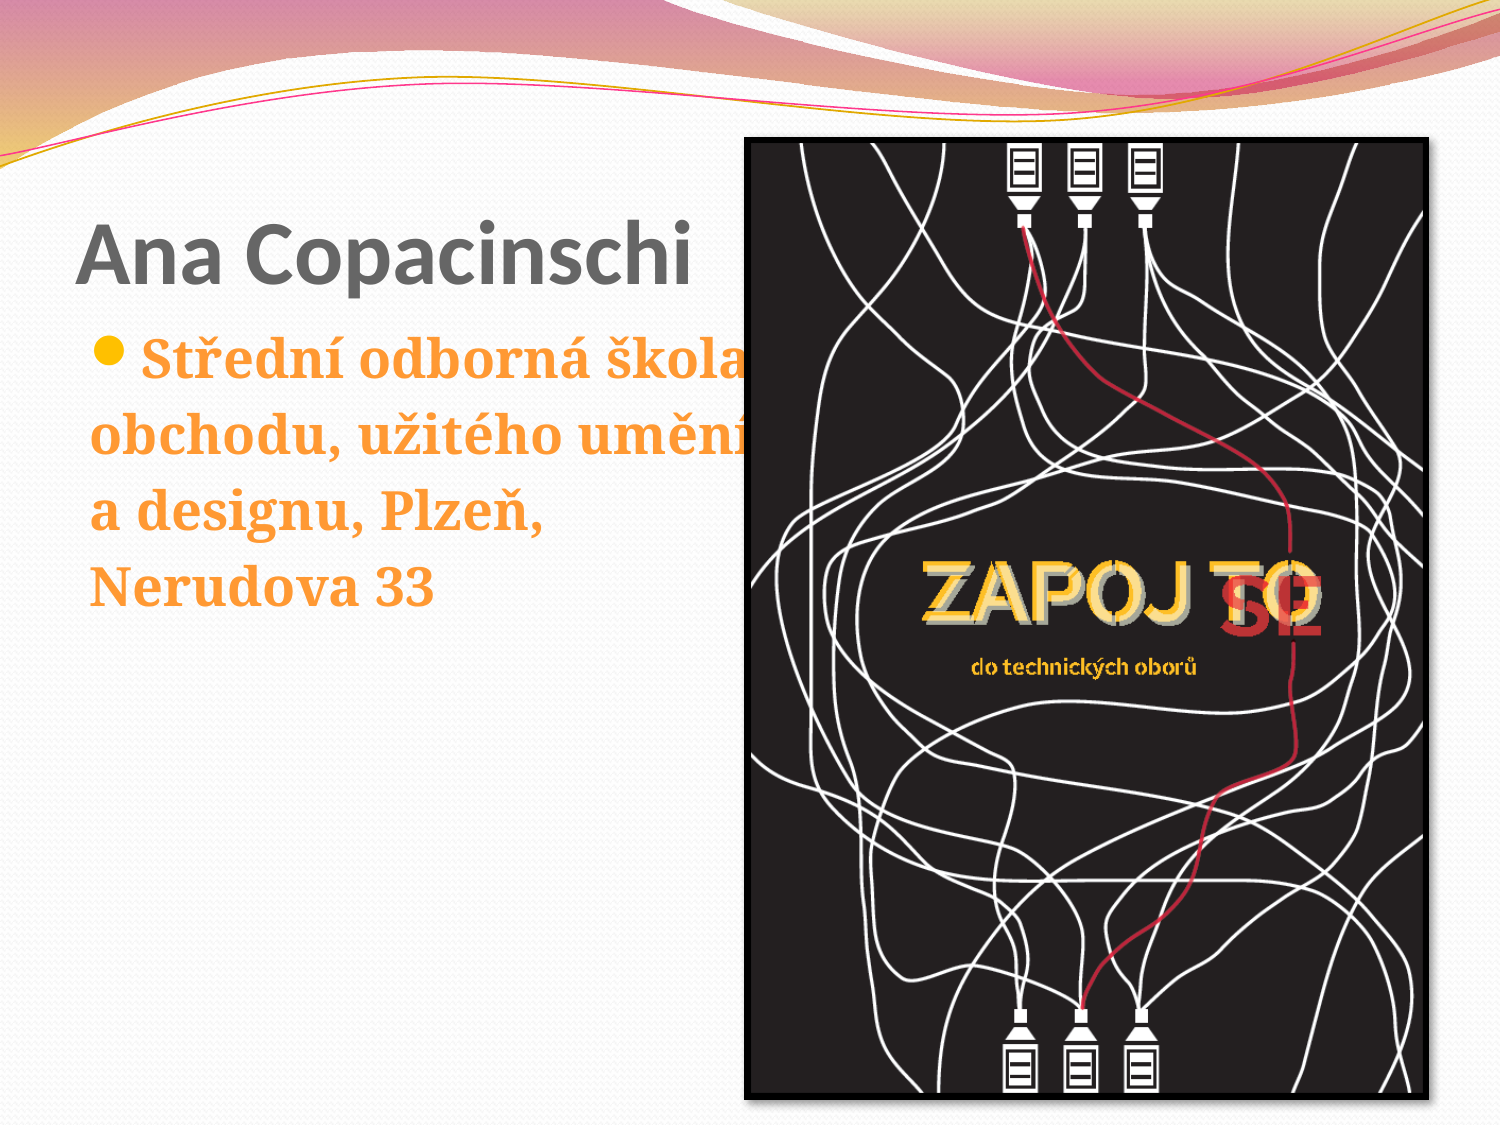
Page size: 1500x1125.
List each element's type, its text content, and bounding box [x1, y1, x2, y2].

title Ana Copacinschi [75, 115, 1425, 303]
picture [749, 142, 1424, 1095]
list Střední odborná škola obchodu, užitého umění a designu, Plzeň, Nerudova 33 [75, 317, 742, 1038]
